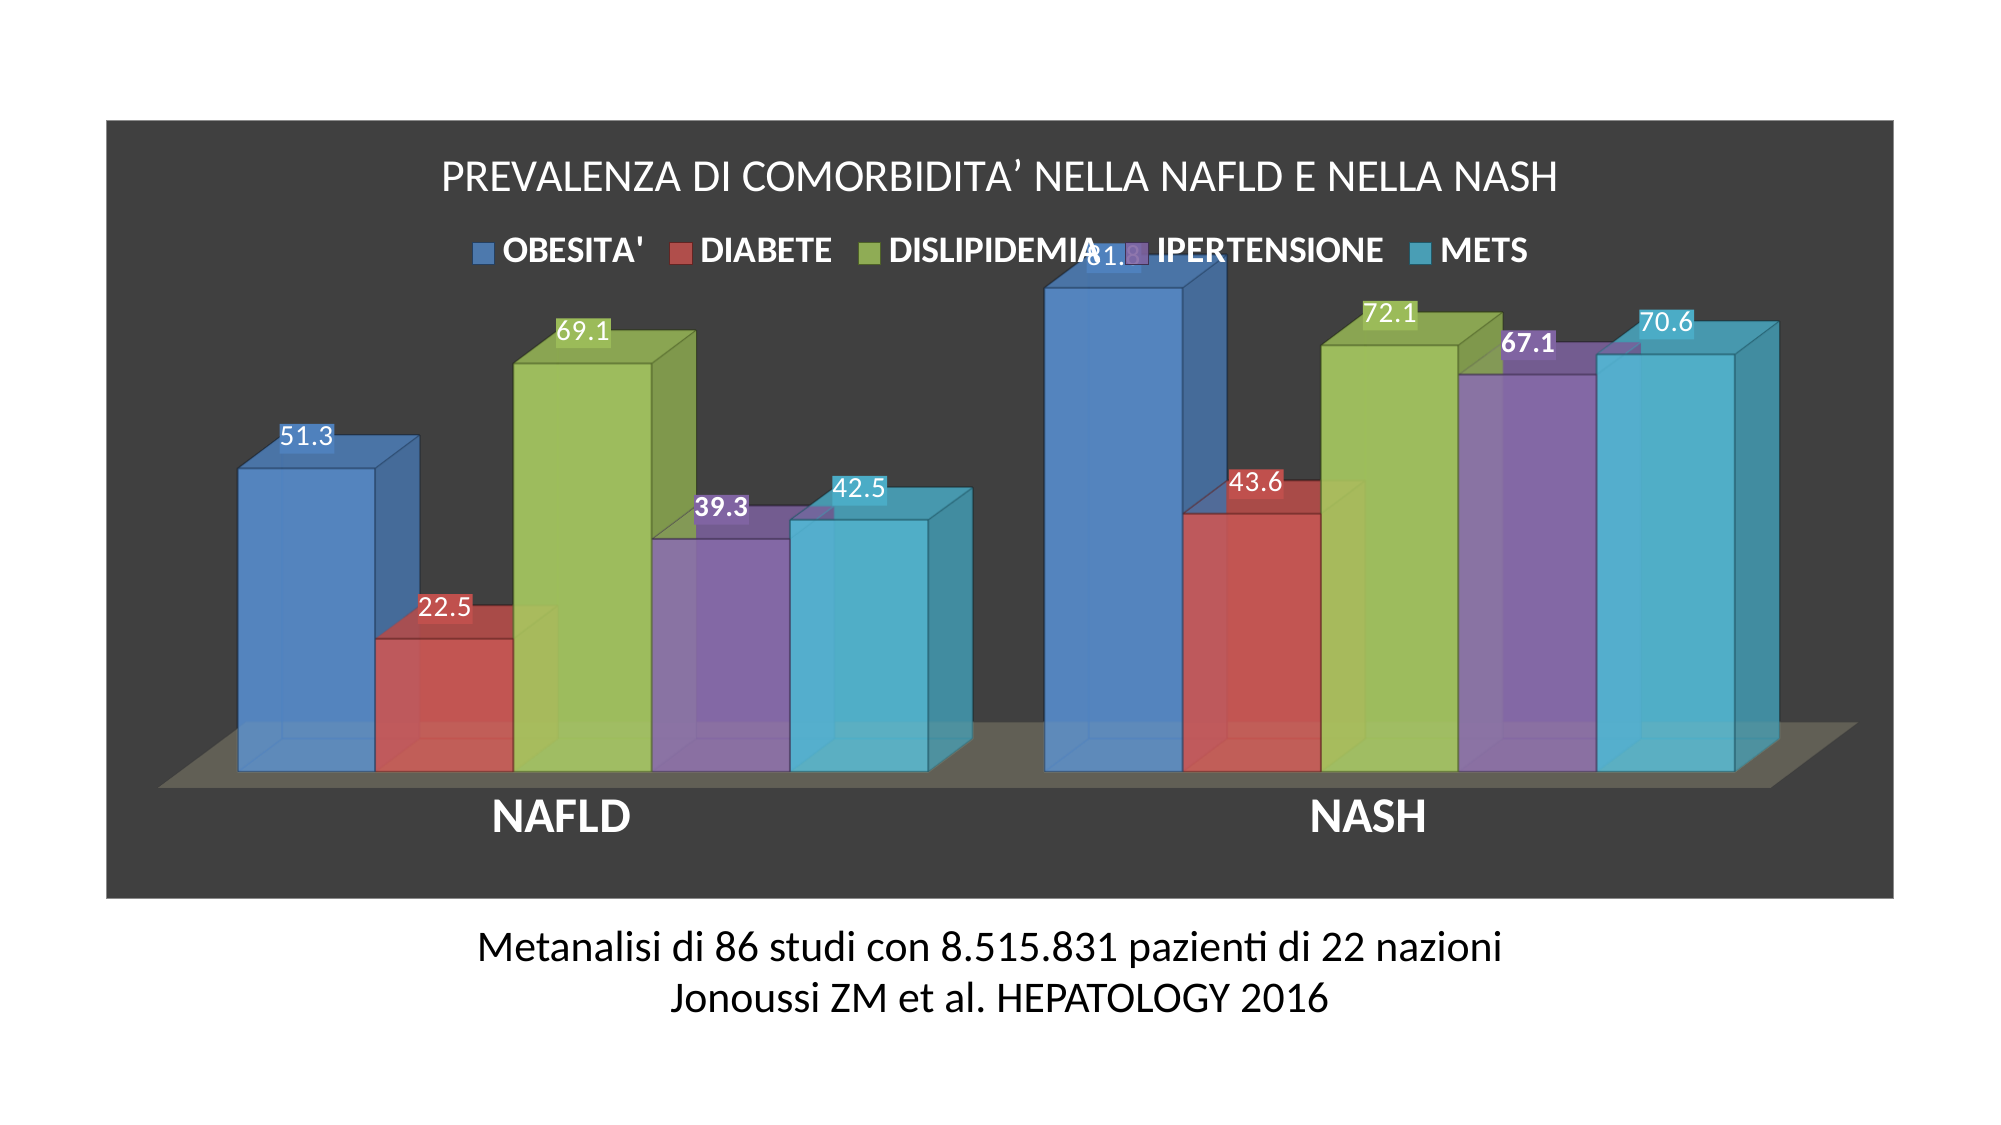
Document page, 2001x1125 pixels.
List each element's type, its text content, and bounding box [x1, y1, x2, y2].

text_box Metanalisi di 86 studi con 8.515.831 pazienti di 22 nazioni Jonoussi ZM et al. HEPATOLOGY 2016 [137, 911, 1863, 1043]
chart [105, 119, 1895, 900]
